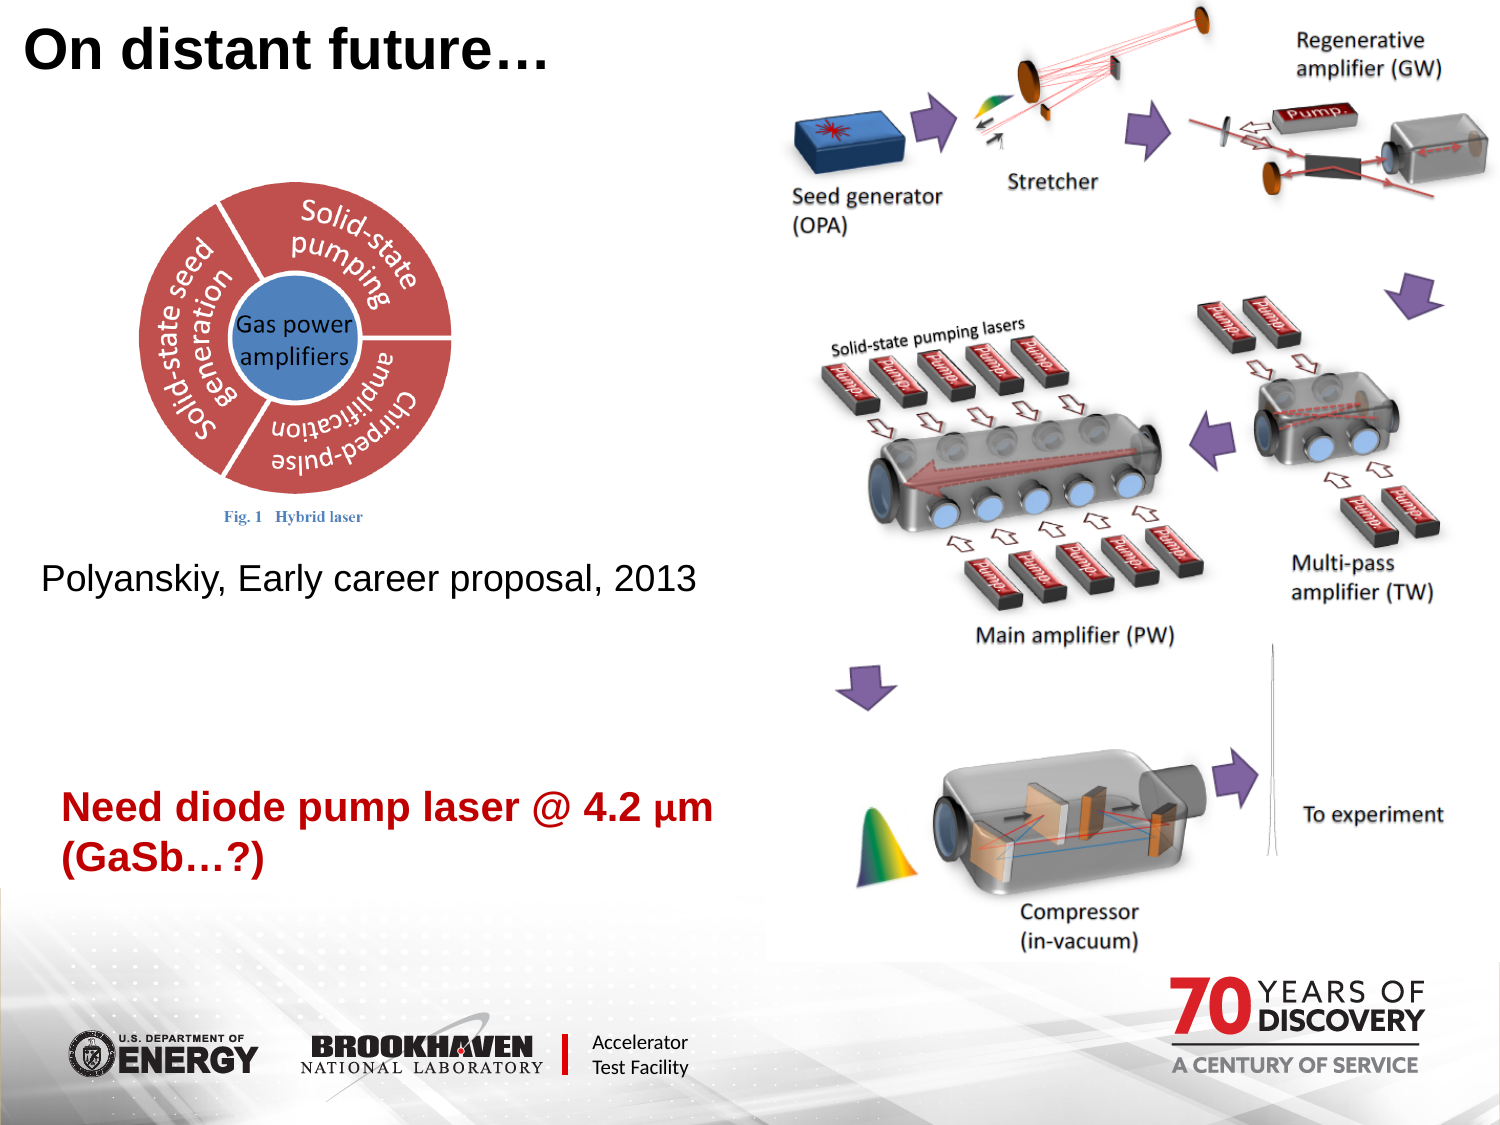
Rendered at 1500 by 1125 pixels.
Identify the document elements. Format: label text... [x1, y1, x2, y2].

text_box Polyanskiy, Early career proposal, 2013 [26, 546, 713, 607]
text_box Need diode pump laser @ 4.2 µm (GaSb…?) [46, 772, 729, 887]
title On distant future… [8, 18, 765, 84]
picture [0, 0, 1500, 1125]
